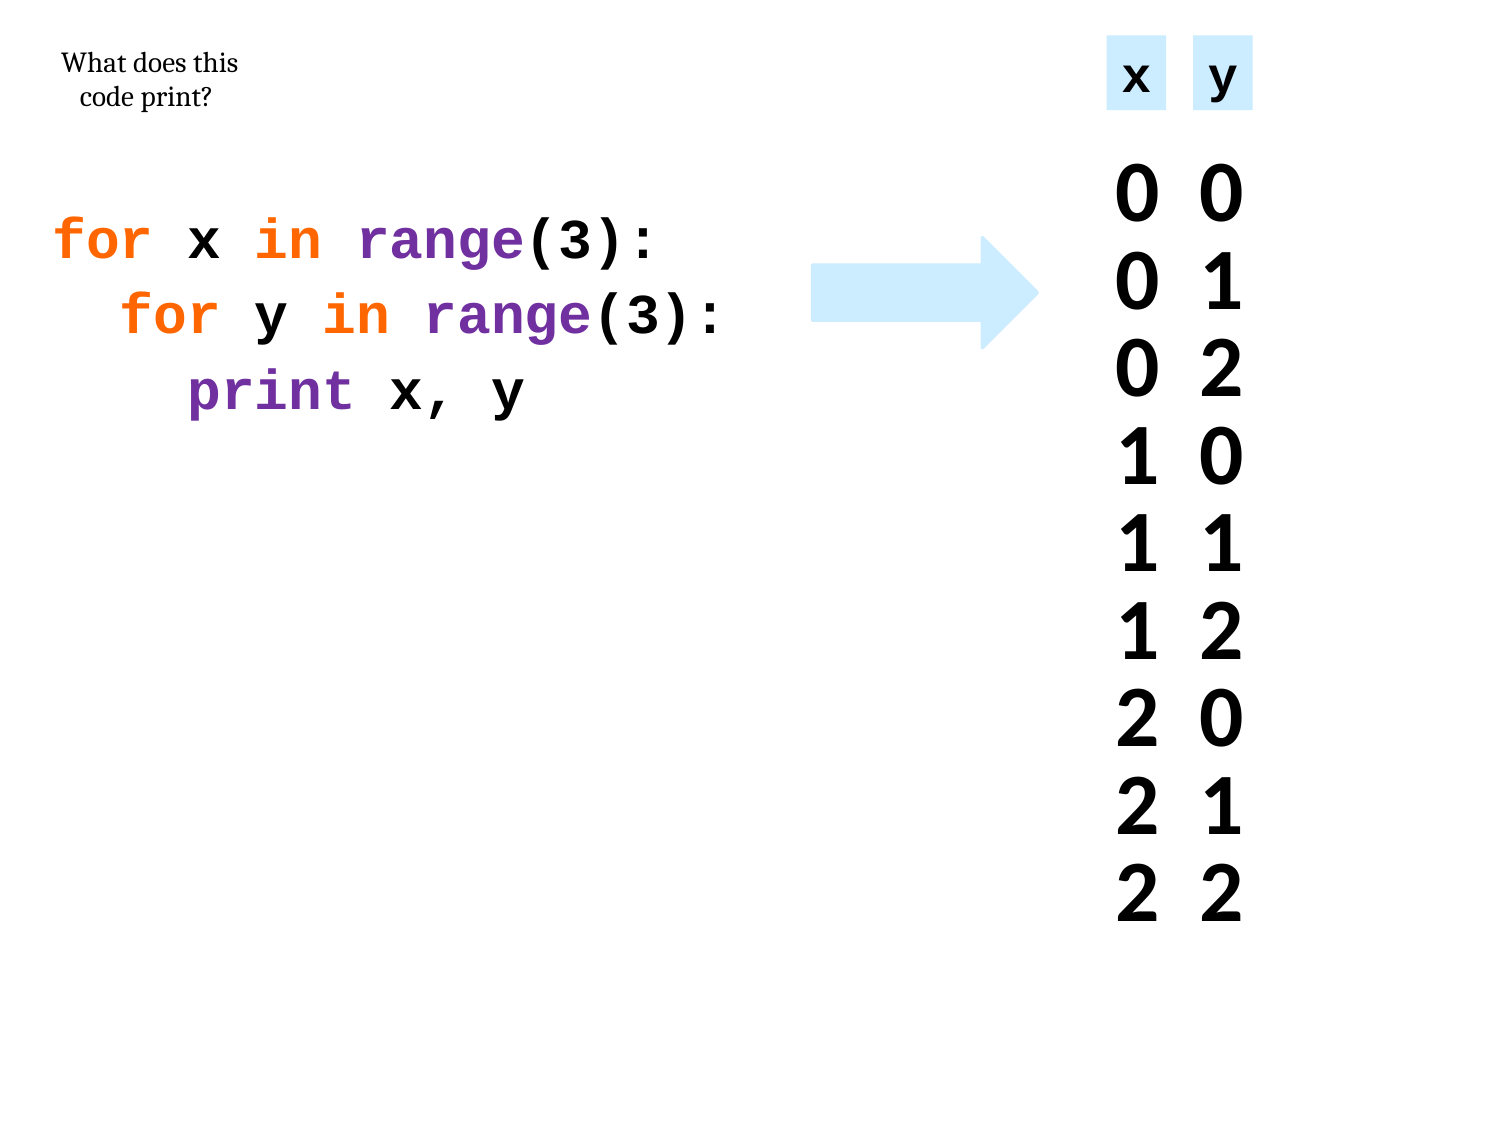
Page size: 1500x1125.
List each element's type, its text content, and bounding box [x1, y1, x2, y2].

text_box [812, 237, 1038, 348]
text_box for x in range(3): for y in range(3): print x, y [37, 213, 867, 426]
text_box 0 0 0 1 0 2 1 0 1 1 1 2 2 0 2 1 2 2 [1100, 188, 1259, 947]
text_box x [1106, 35, 1167, 111]
text_box What does this code print? [24, 35, 275, 121]
text_box y [1193, 35, 1253, 111]
